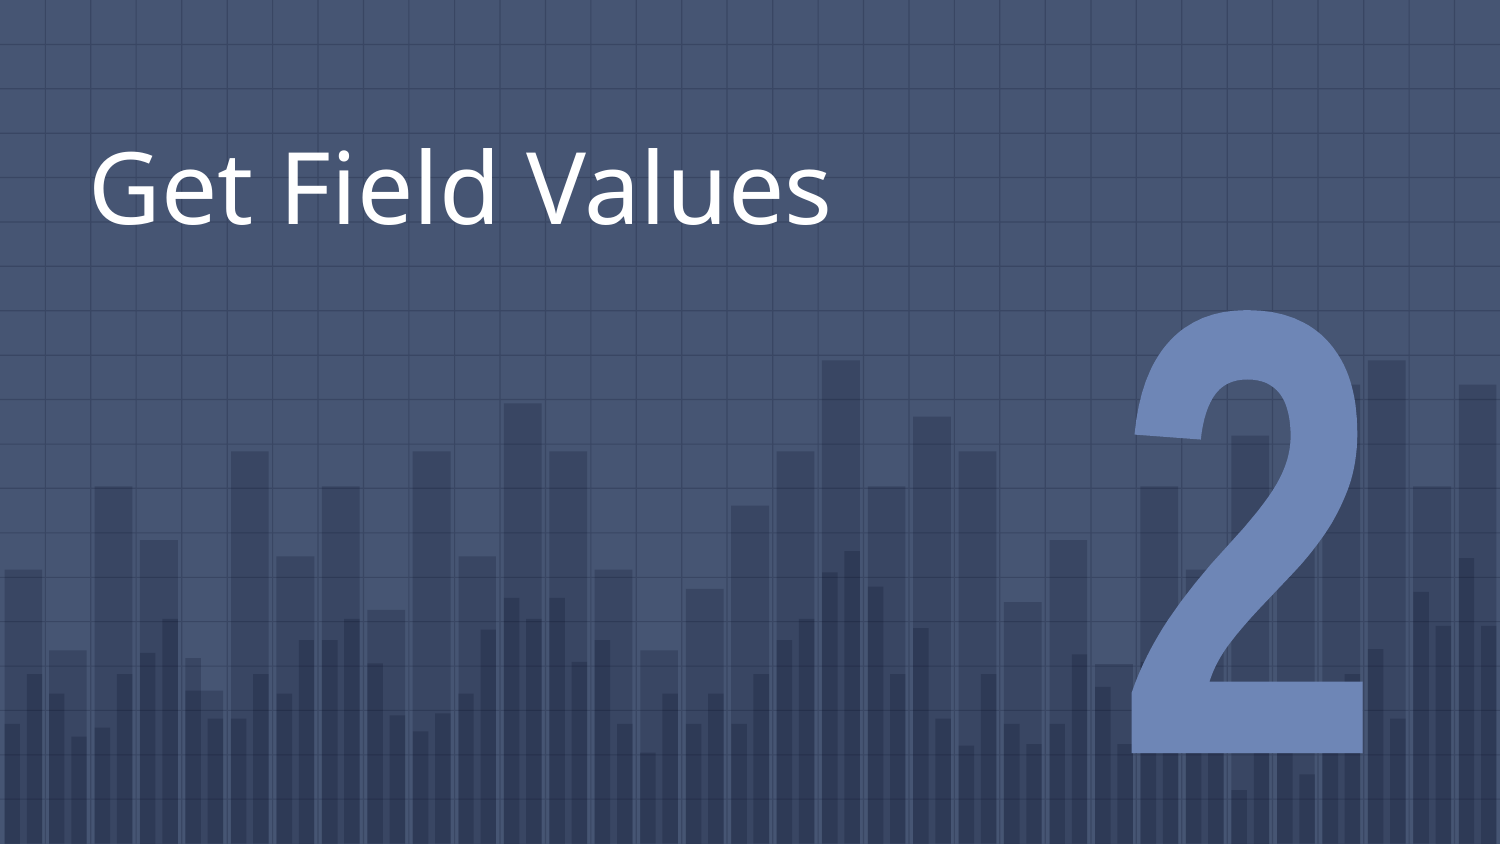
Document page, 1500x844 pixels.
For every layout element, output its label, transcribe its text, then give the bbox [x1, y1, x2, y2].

title Get Field Values [73, 109, 1349, 300]
